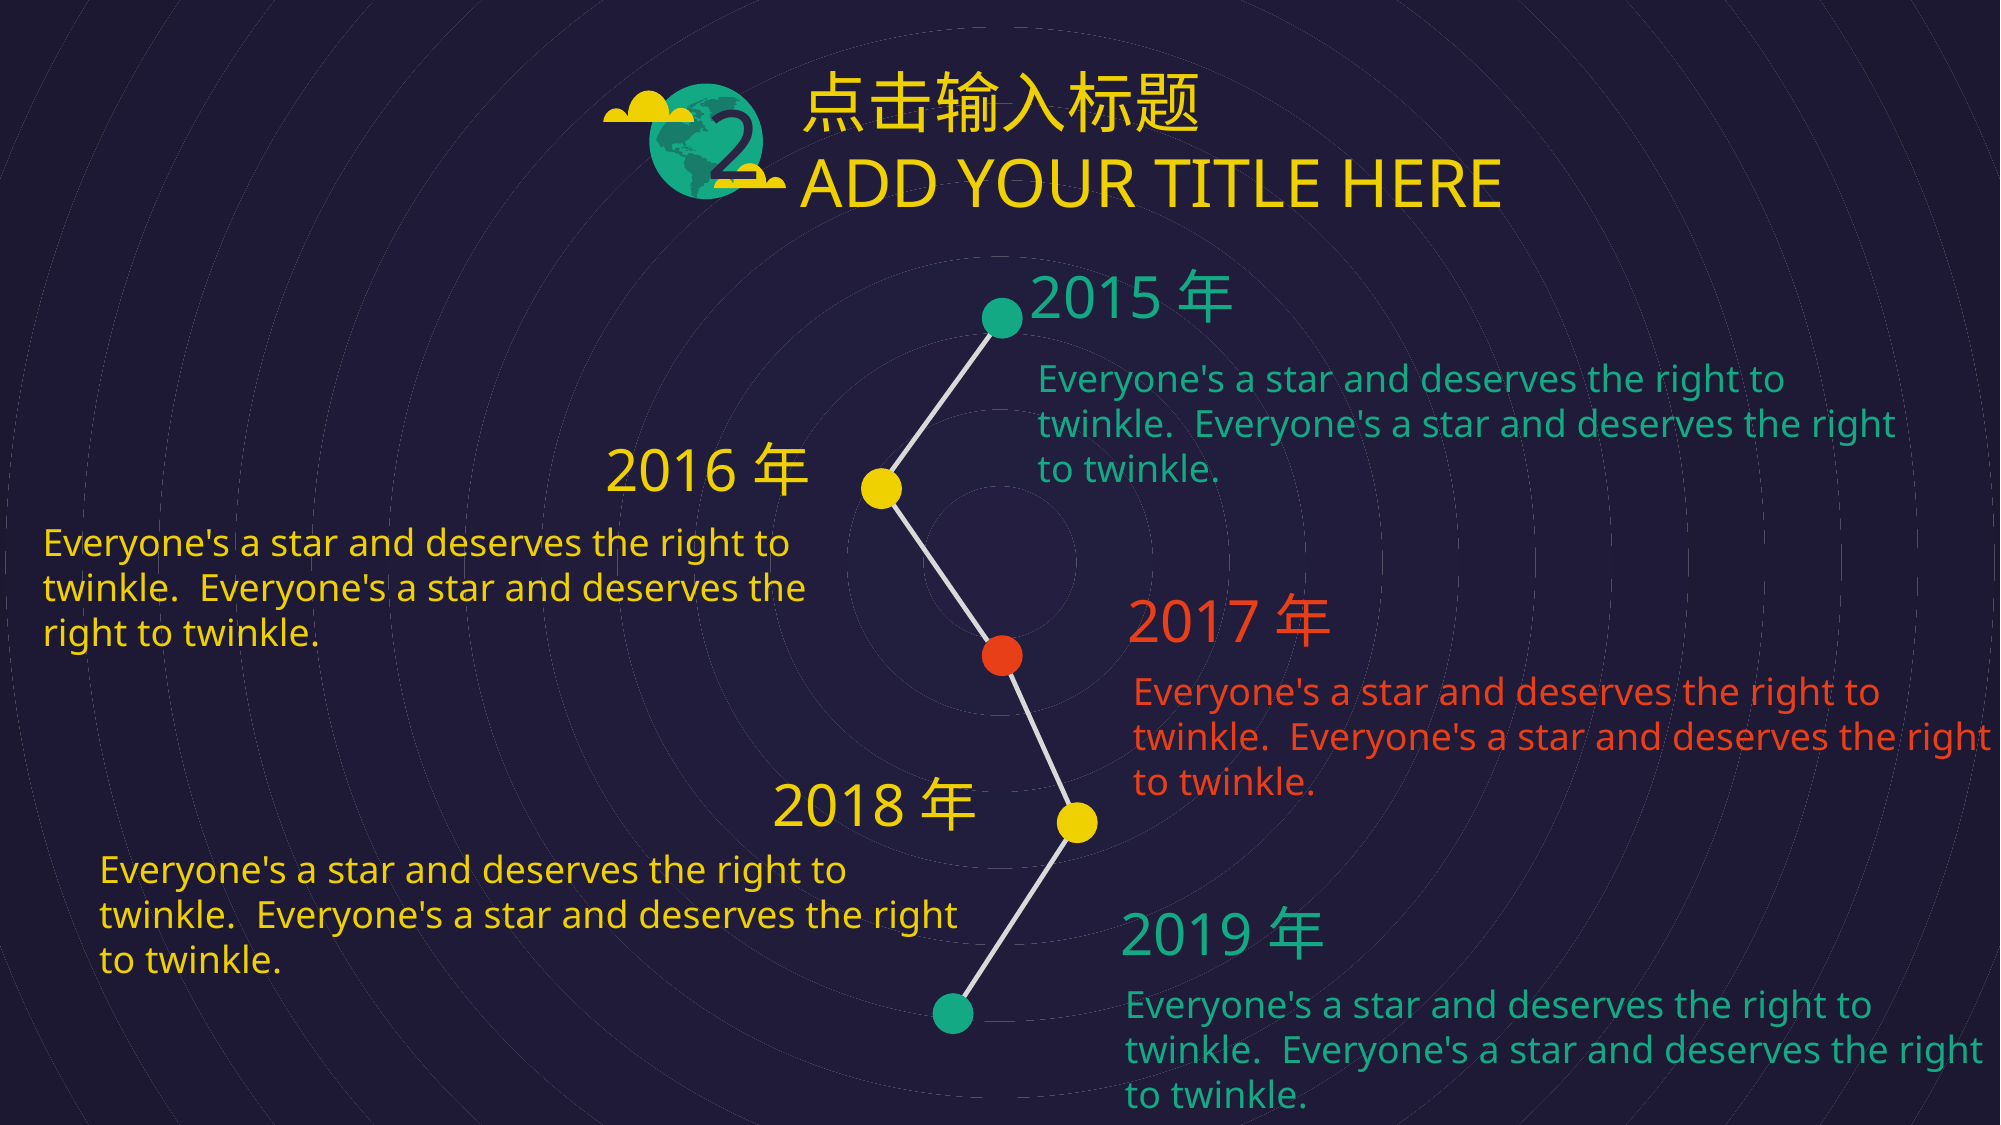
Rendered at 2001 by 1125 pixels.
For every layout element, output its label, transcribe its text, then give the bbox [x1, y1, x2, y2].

text_box [980, 634, 1024, 678]
text_box Everyone's a star and deserves the right to twinkle. Everyone's a star and deserves the right to twinkle. [84, 838, 953, 989]
text_box Everyone's a star and deserves the right to twinkle. Everyone's a star and deserves the right to twinkle. [27, 511, 847, 662]
text_box 2015年 [1015, 252, 1309, 338]
text_box [859, 467, 903, 511]
text_box 2 [689, 200, 729, 207]
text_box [953, 822, 1078, 1014]
text_box 2019年 [1105, 889, 1375, 975]
text_box 2 [689, 76, 729, 83]
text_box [1002, 655, 1078, 823]
text_box Everyone's a star and deserves the right to twinkle. Everyone's a star and deserves the right to twinkle. [1118, 660, 2000, 811]
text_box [889, 318, 1003, 473]
text_box 2017年 [1112, 576, 1359, 662]
text_box [980, 296, 1015, 340]
text_box Everyone's a star and deserves the right to twinkle. Everyone's a star and deserves the right to twinkle. [1110, 973, 2000, 1124]
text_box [881, 487, 988, 642]
text_box 2016年 [590, 425, 838, 510]
text_box 2018年 [757, 760, 1002, 838]
text_box [1078, 801, 1099, 845]
text_box [931, 992, 975, 1036]
text_box Everyone's a star and deserves the right to twinkle. Everyone's a star and deserves the right to twinkle. [1022, 348, 1953, 543]
text_box 点击输入标题 ADD YOUR TITLE HERE [785, 52, 1553, 228]
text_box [603, 83, 786, 200]
